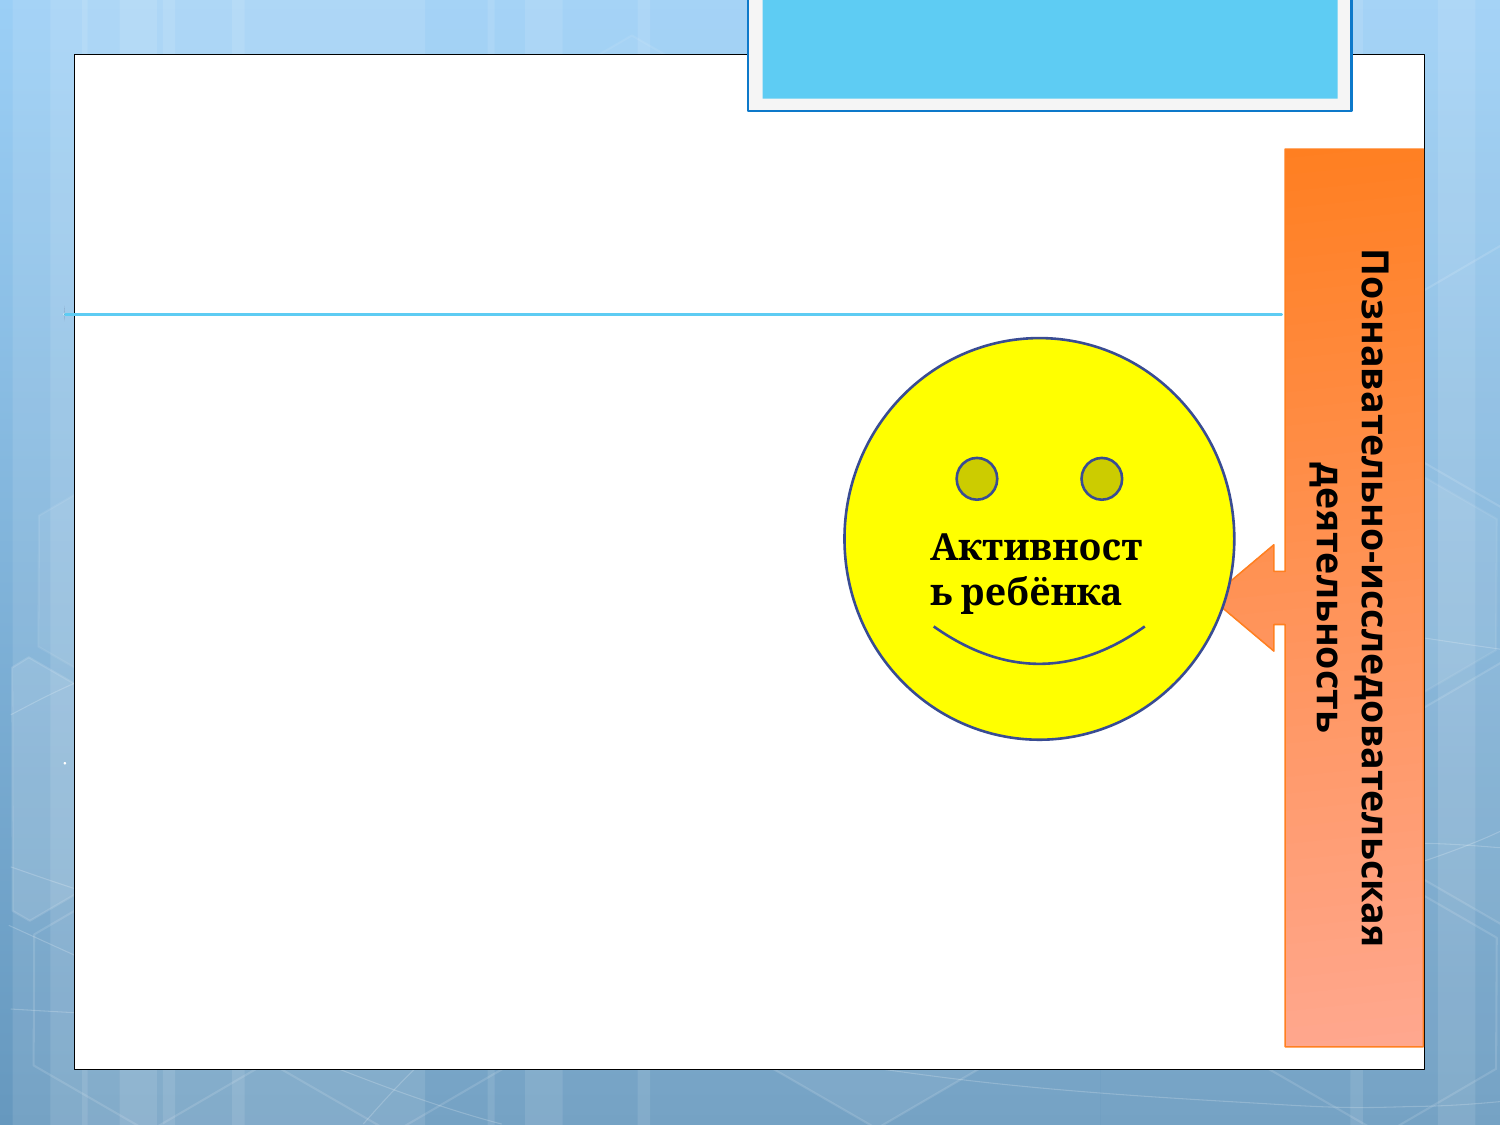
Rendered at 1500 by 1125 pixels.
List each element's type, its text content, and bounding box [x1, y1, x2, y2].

text_box Познавательно-исследовательская деятельность [1284, 148, 1425, 1048]
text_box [64, 89, 1282, 988]
